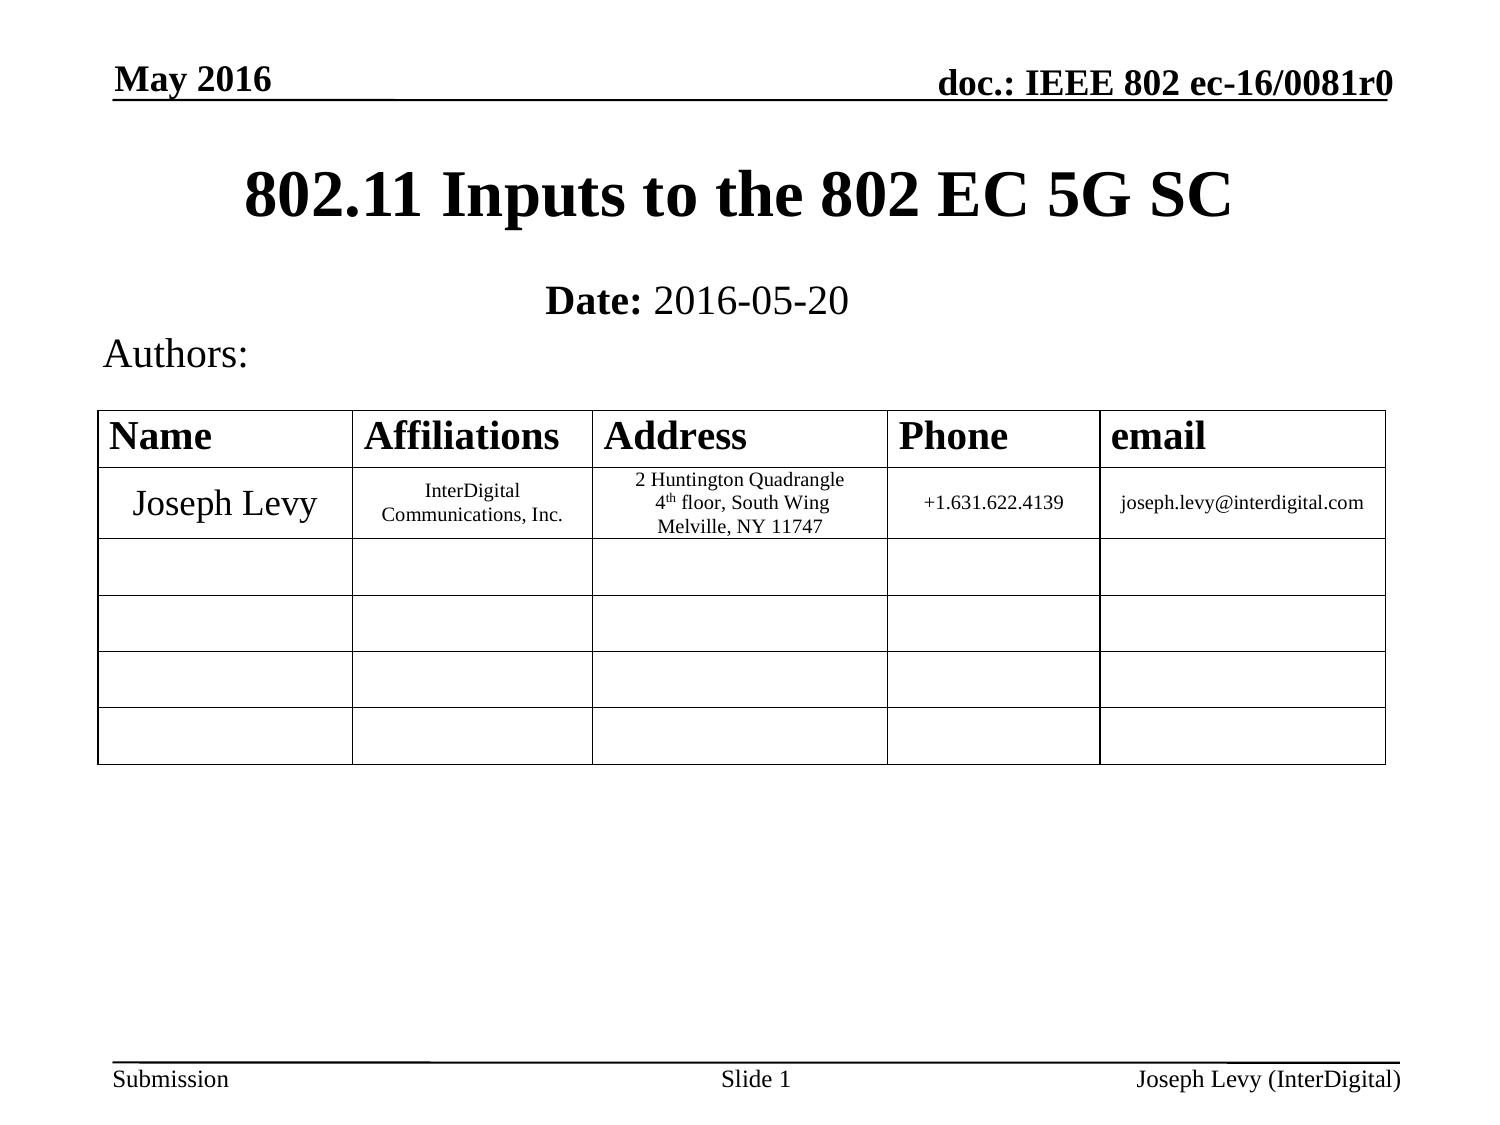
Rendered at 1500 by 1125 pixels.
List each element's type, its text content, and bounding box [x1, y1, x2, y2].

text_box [82, 410, 1416, 820]
title 802.11 Inputs to the 802 EC 5G SC [64, 102, 1416, 278]
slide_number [114, 54, 493, 100]
slide_number Slide 1 [712, 1061, 800, 1123]
list Date: 2016-05-20 [59, 265, 1336, 331]
text_box Authors: [87, 318, 325, 381]
footer Joseph Levy (InterDigital) [902, 1061, 1402, 1093]
